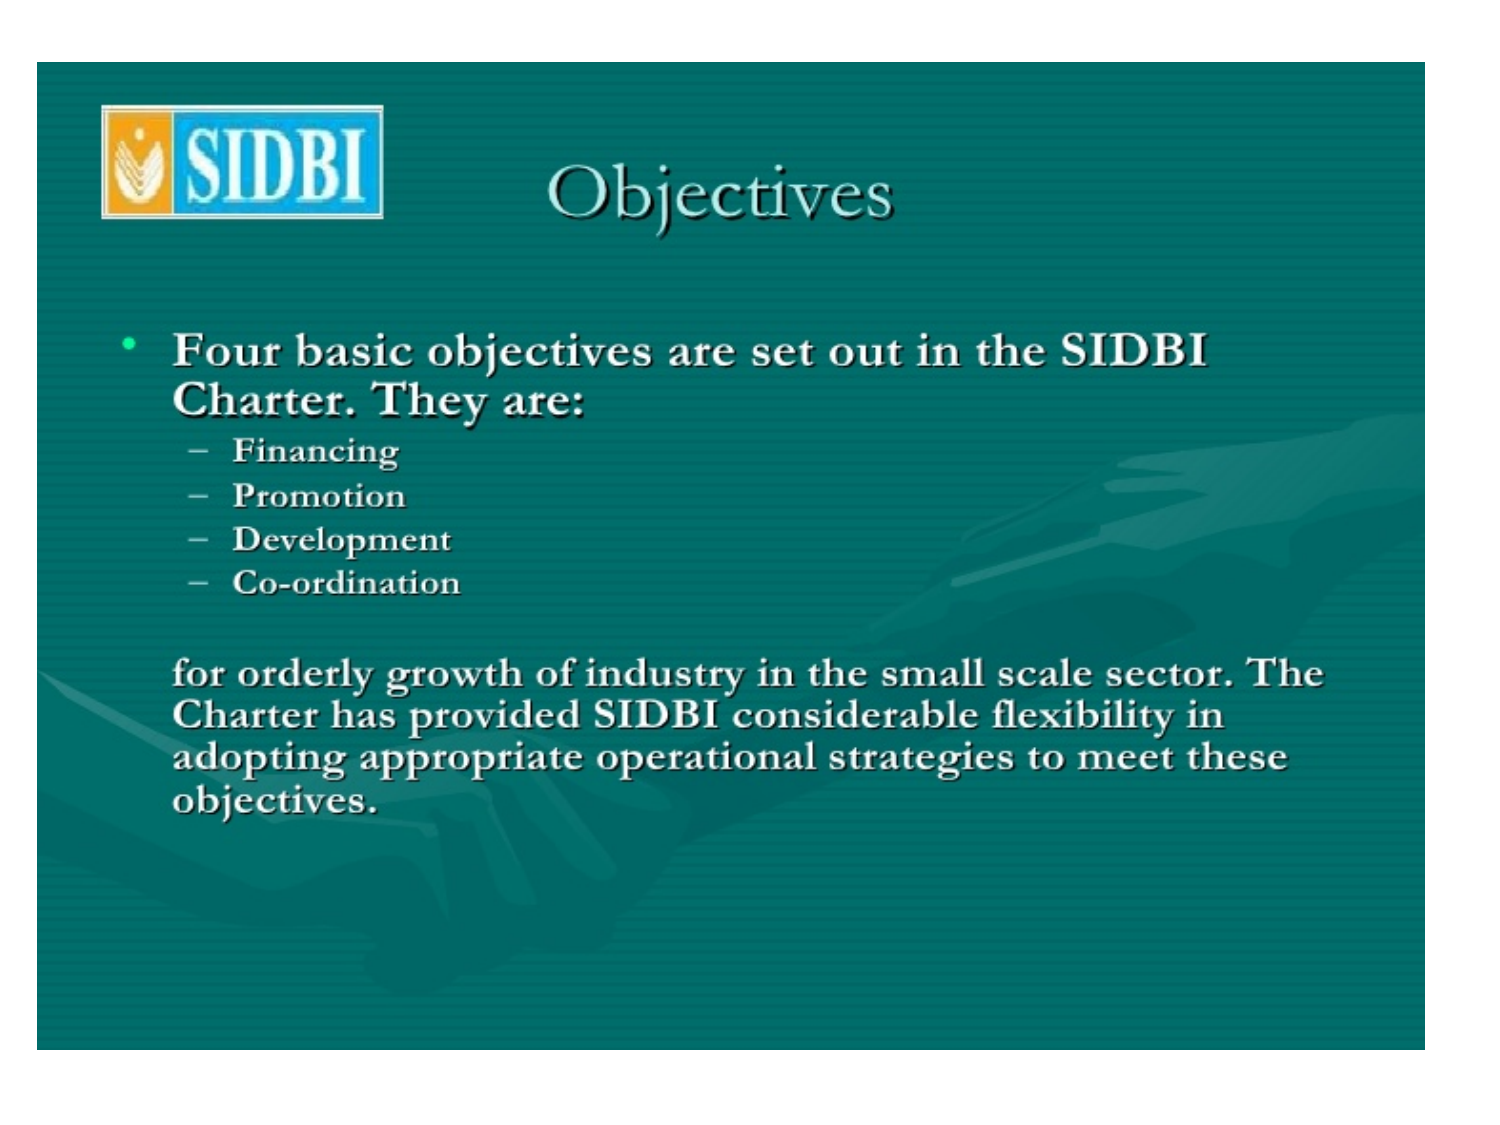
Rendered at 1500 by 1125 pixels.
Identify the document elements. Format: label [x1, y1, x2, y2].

picture [37, 62, 1426, 1051]
